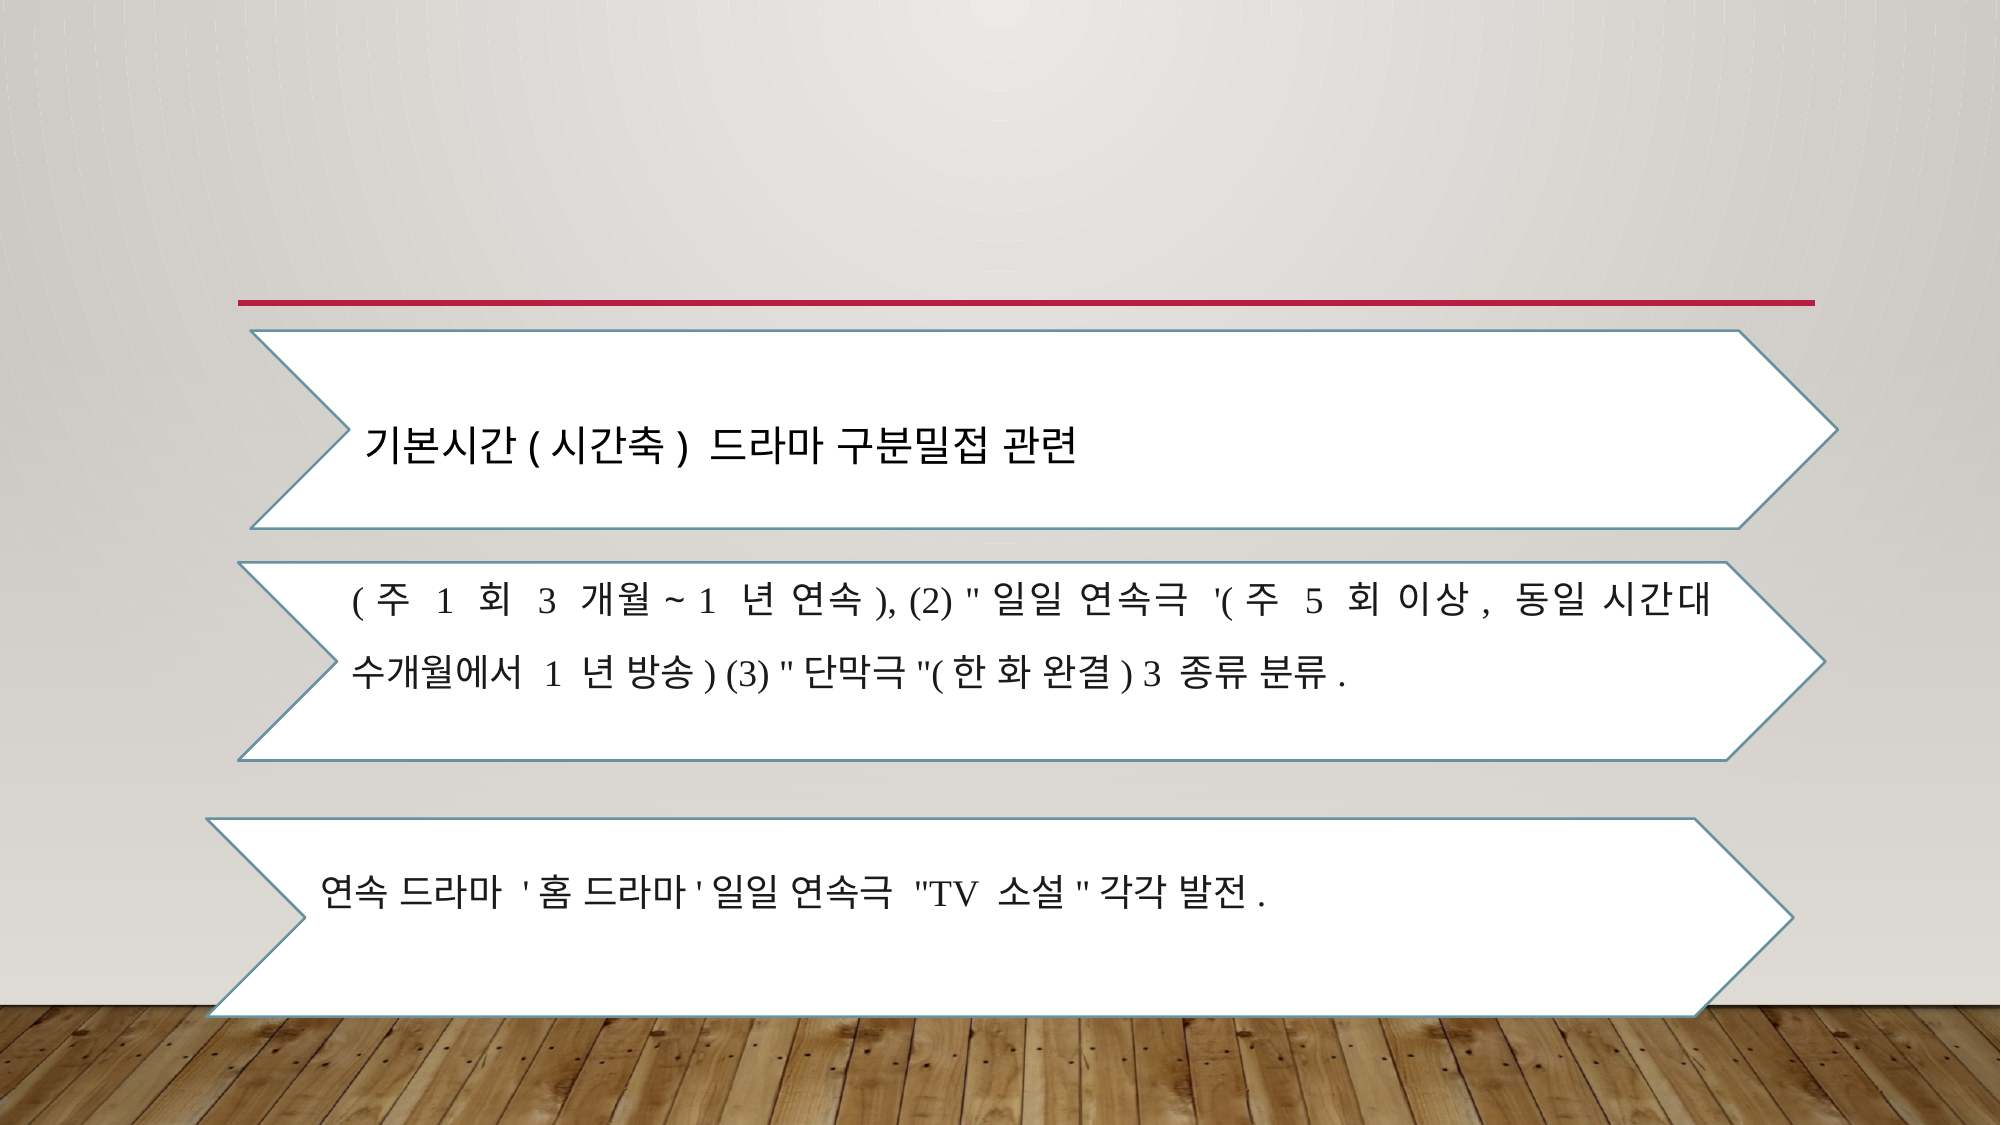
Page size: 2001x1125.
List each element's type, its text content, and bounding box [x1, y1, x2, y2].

picture [0, 1005, 2000, 1125]
text_box (주 1 회 3 개월~ 1 년 연속), (2) "일일 연속극 '(주 5 회 이상, 동일 시간대 수개월에서 1 년 방송) (3) "단막극"(한 화 완결) 3 종류 분류. [236, 561, 1827, 762]
text_box 기본시간(시간축) 드라마 구분밀접 관련 [249, 329, 1839, 530]
text_box 연속 드라마 '홈 드라마'일일 연속극 "TV 소설"각각 발전. [205, 817, 1795, 1018]
